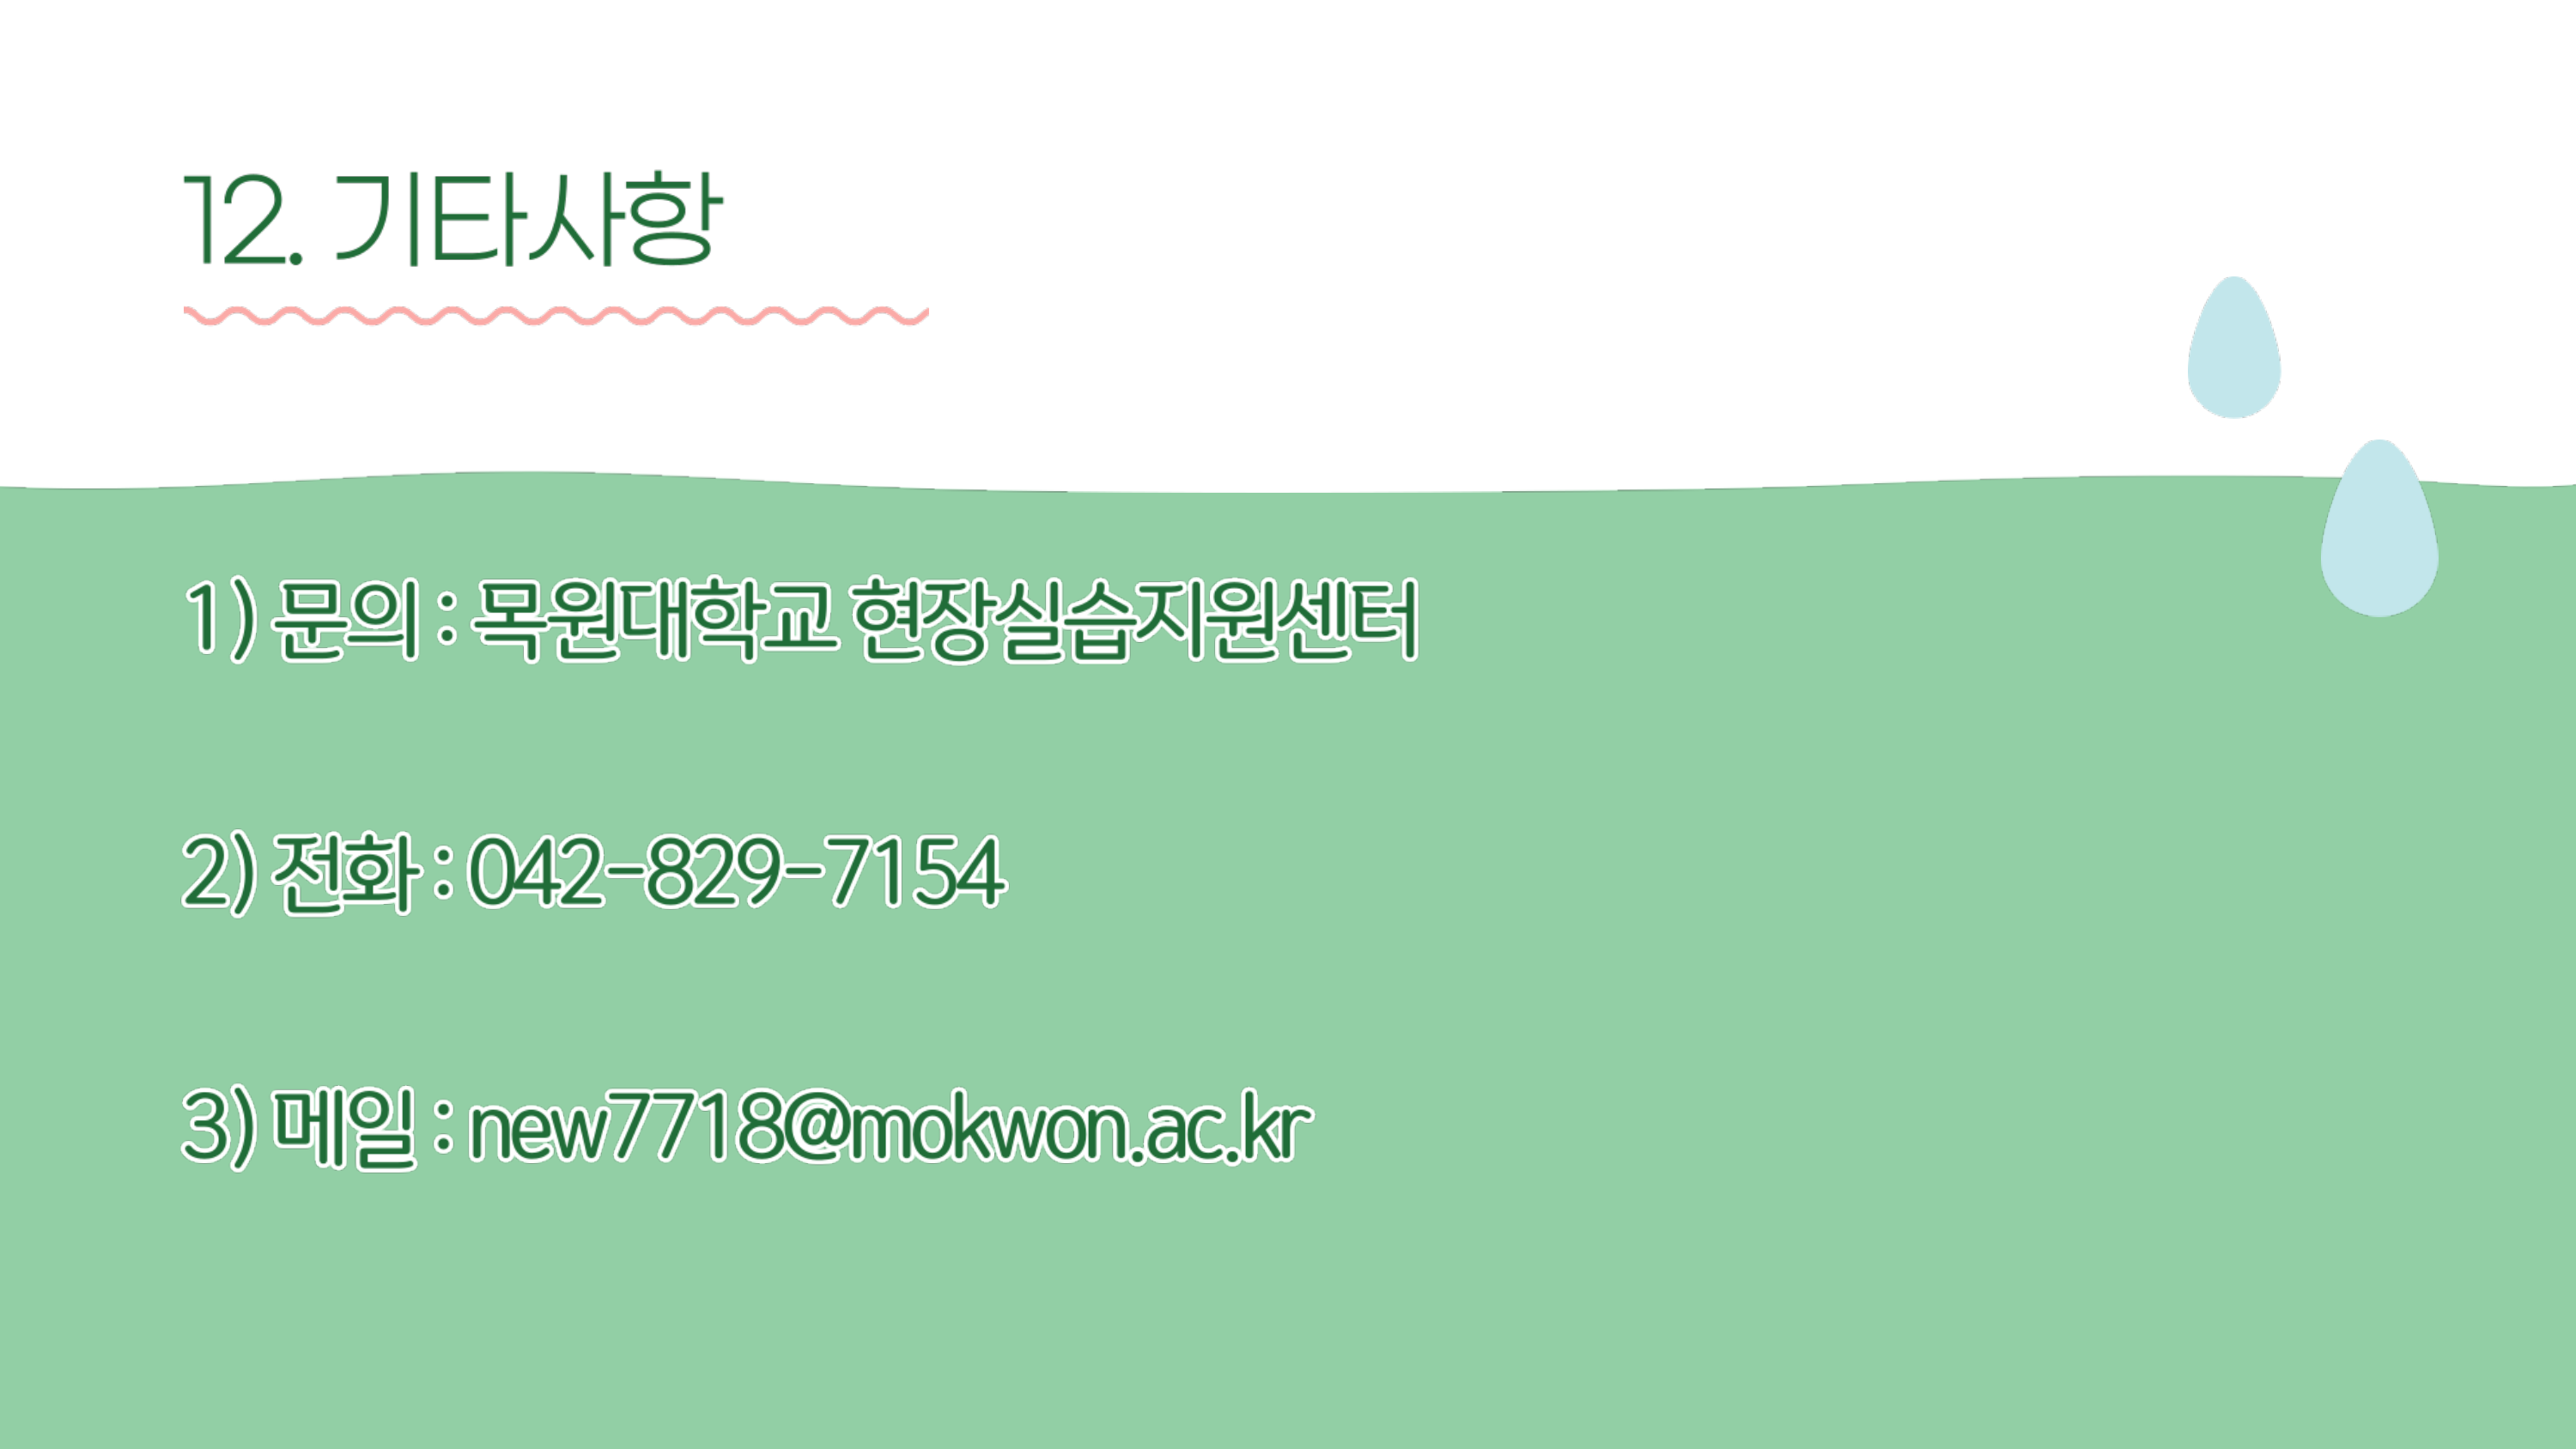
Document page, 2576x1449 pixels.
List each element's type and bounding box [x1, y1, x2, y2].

text_box [184, 306, 929, 329]
picture [148, 518, 1522, 1276]
text_box [2321, 440, 2439, 618]
text_box [0, 0, 2576, 494]
picture [163, 138, 773, 315]
text_box [2187, 276, 2282, 419]
